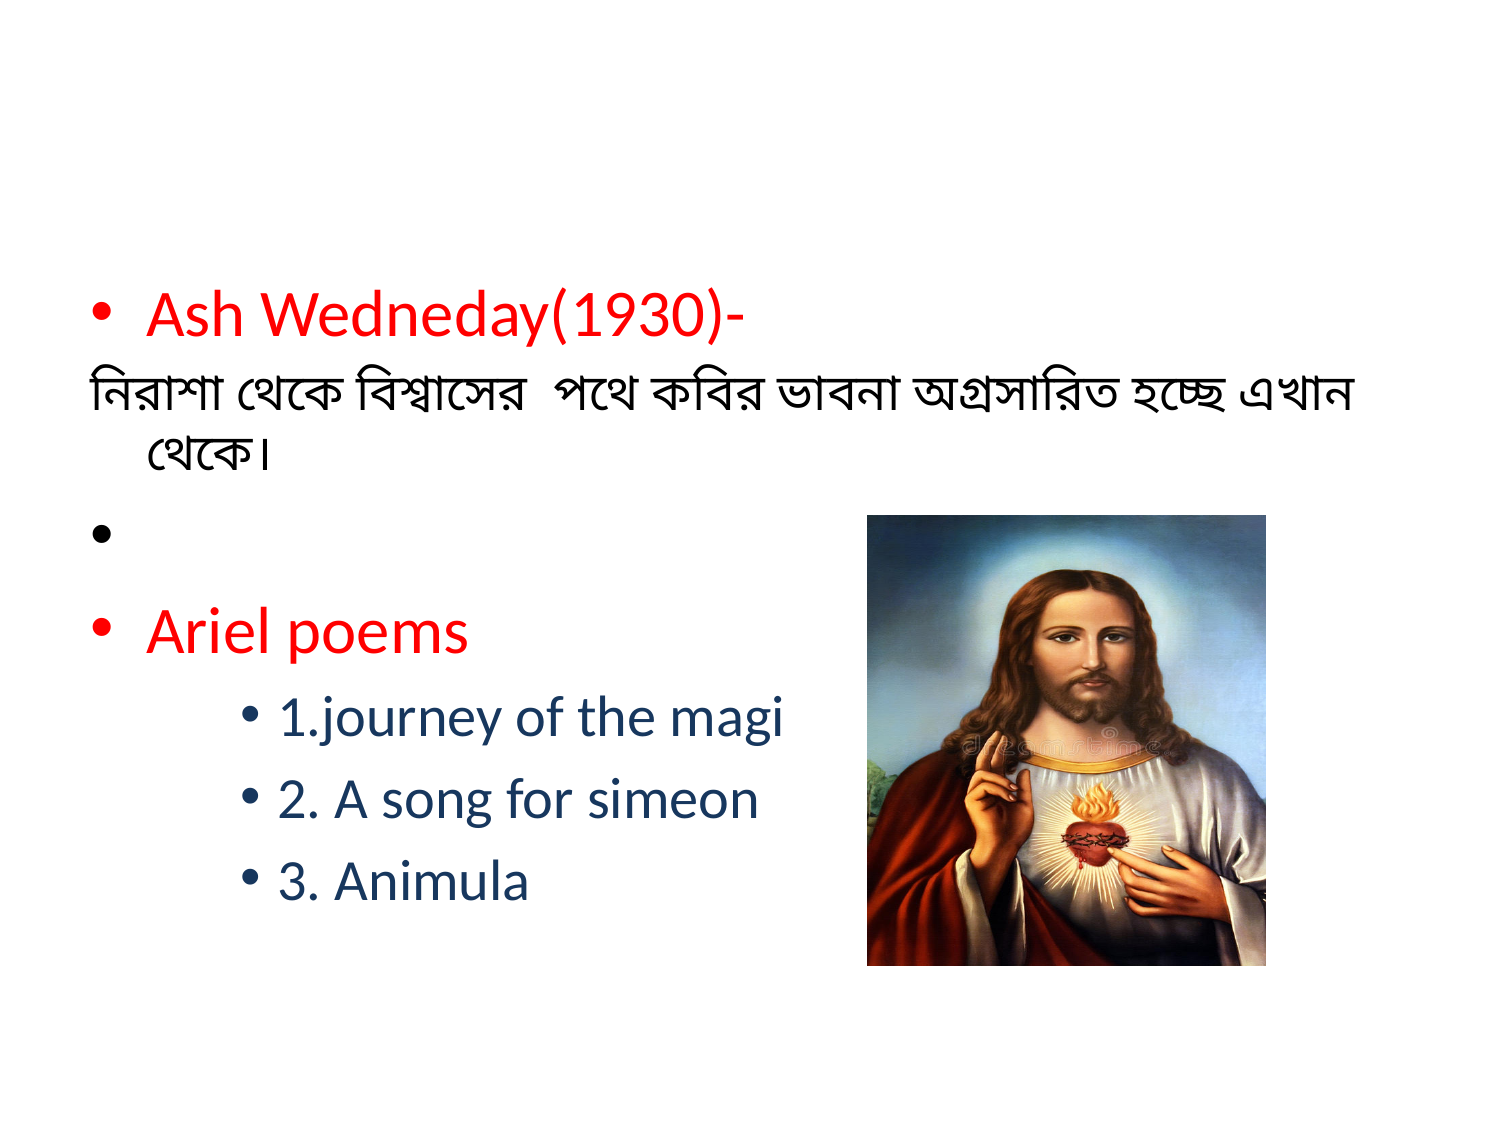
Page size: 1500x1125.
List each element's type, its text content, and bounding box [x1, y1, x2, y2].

picture [866, 515, 1266, 966]
list Ash Wedneday(1930)- নিরাশা থেকে বিশ্বাসের পথে কবির ভাবনা অগ্রসারিত হচ্ছে এখান থেকে। Ariel poems 1.journey of the magi 2. A song for simeon 3. Animula [75, 262, 1425, 1005]
